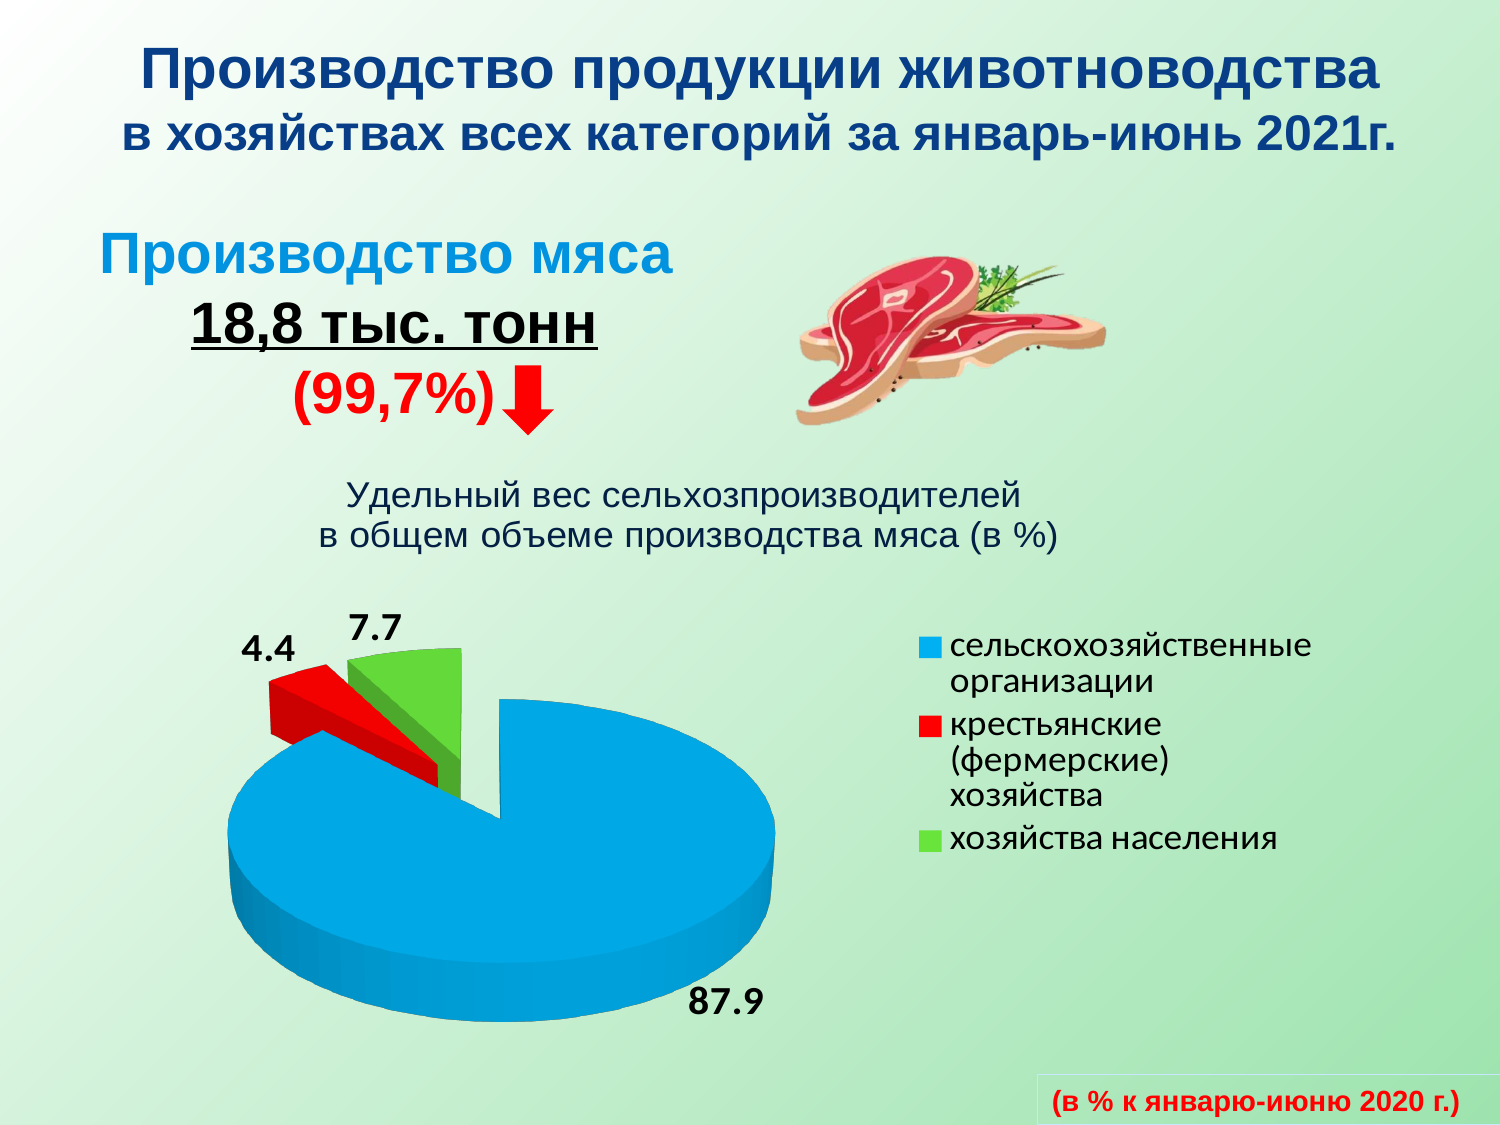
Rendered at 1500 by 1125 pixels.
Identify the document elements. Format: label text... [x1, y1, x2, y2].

text_box Производство мяса 18,8 тыс. тонн (99,7%) [38, 208, 750, 433]
text_box (в % к январю-июню 2020 г.) [1037, 1074, 1500, 1125]
chart [102, 463, 1338, 1051]
picture [785, 221, 1115, 460]
text_box Производство продукции животноводства в хозяйствах всех категорий за январь-июнь 2021г. [98, 26, 1422, 165]
text_box [498, 361, 558, 440]
text_box [76, 160, 1424, 281]
